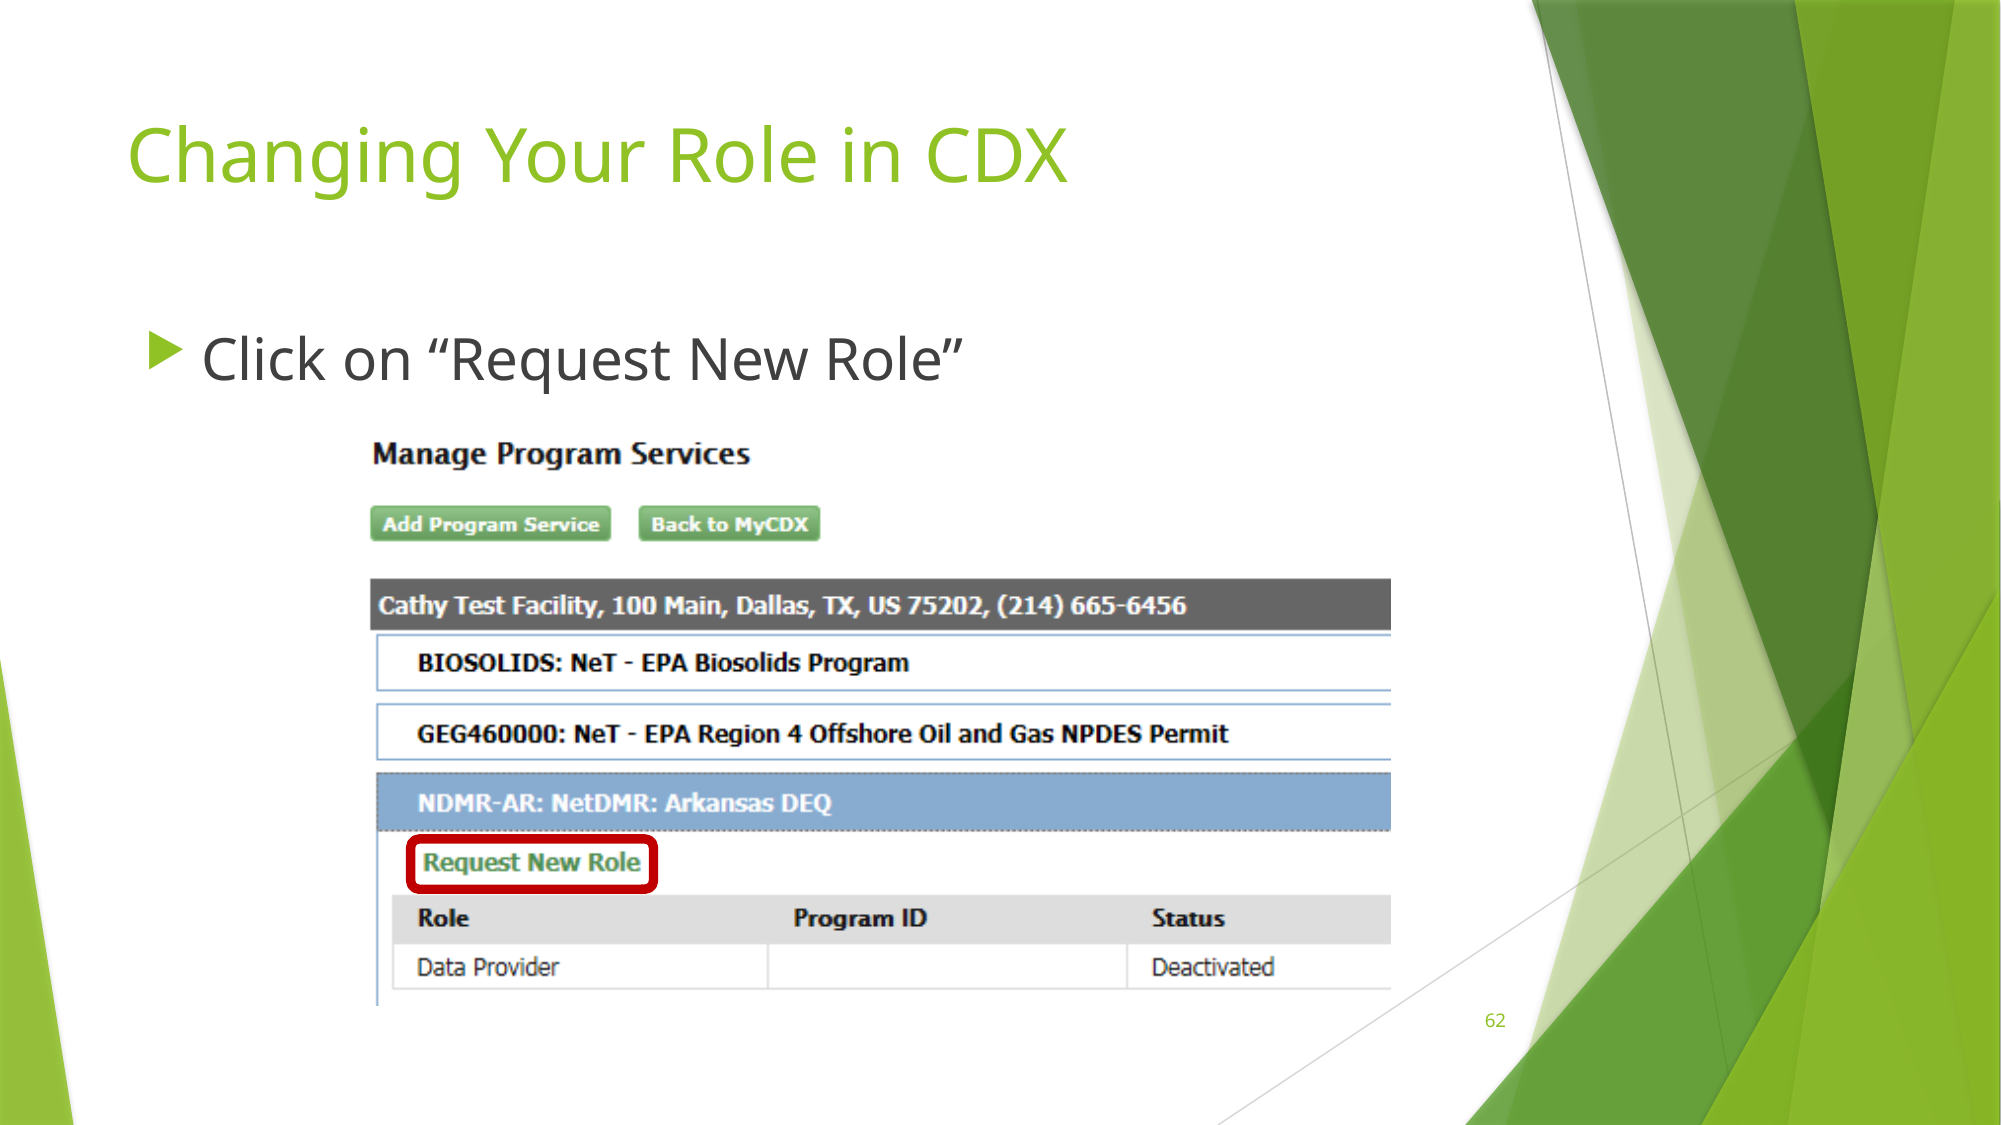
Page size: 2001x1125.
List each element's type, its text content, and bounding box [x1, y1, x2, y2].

picture [357, 431, 1391, 1006]
slide_number 62 [1409, 991, 1522, 1051]
list Click on “Request New Role” [129, 314, 1541, 951]
title Changing Your Role in CDX [111, 99, 1522, 317]
